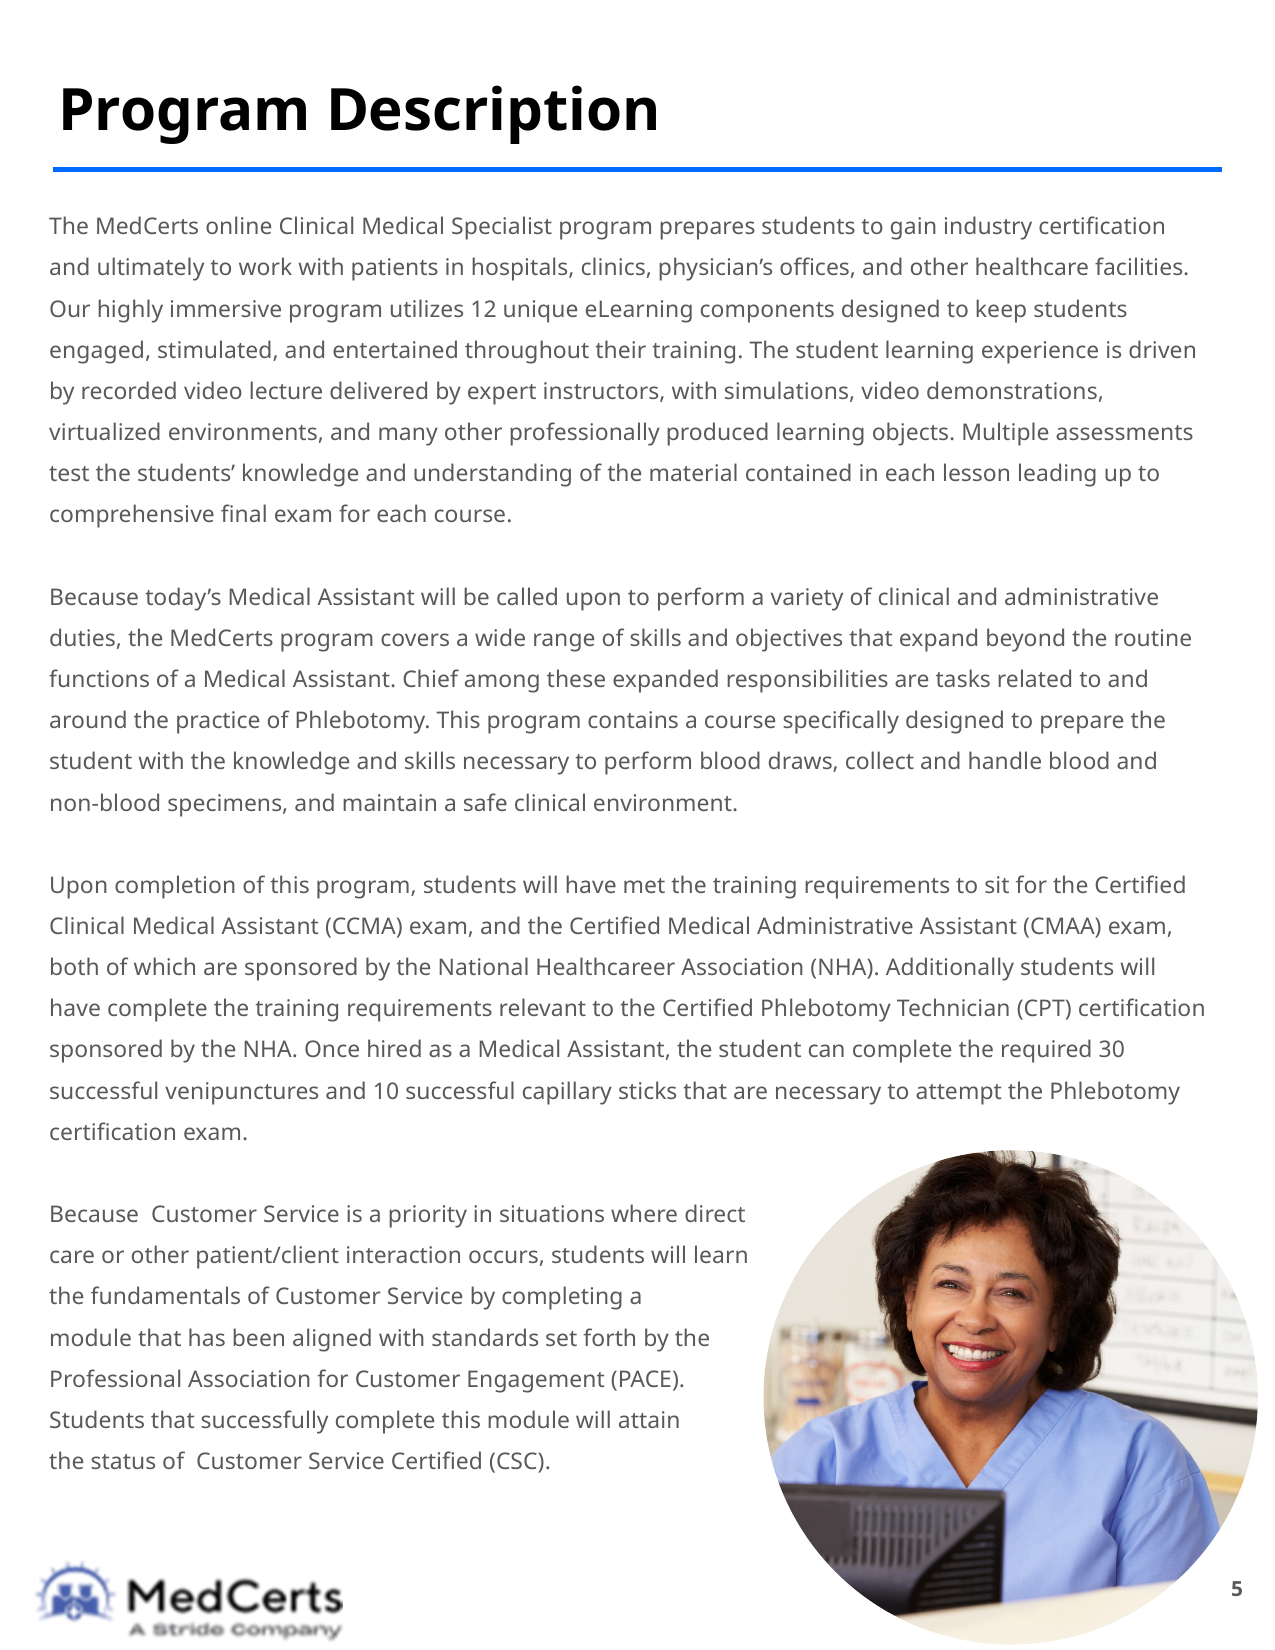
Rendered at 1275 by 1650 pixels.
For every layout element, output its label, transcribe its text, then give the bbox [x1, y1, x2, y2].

picture [763, 1150, 1259, 1645]
picture [34, 1556, 343, 1645]
title Program Description [43, 57, 1232, 155]
list The MedCerts online Clinical Medical Specialist program prepares students to gain industry certification and ultimately to work with patients in hospitals, clinics, physician’s offices, and other healthcare facilities. Our highly immersive program utilizes 12 unique eLearning components designed to keep students engaged, stimulated, and entertained throughout their training. The student learning experience is driven by recorded video lecture delivered by expert instructors, with simulations, video demonstrations, virtualized environments, and many other professionally produced learning objects. Multiple assessments test the students’ knowledge and understanding of the material contained in each lesson leading up to comprehensive final exam for each course. Because today’s Medical Assistant will be called upon to perform a variety of clinical and administrative duties, the MedCerts program covers a wide range of skills and objectives that expand beyond the routine functions of a Medical Assistant. Chief among these expanded responsibilities are tasks related to and around the practice of Phlebotomy. This program contains a course specifically designed to prepare the student with the knowledge and skills necessary to perform blood draws, collect and handle blood and non-blood specimens, and maintain a safe clinical environment. Upon completion of this program, students will have met the training requirements to sit for the Certified Clinical Medical Assistant (CCMA) exam, and the Certified Medical Administrative Assistant (CMAA) exam, both of which are sponsored by the National Healthcareer Association (NHA). Additionally students will have complete the training requirements relevant to the Certified Phlebotomy Technician (CPT) certification sponsored by the NHA. Once hired as a Medical Assistant, the student can complete the required 30 successful venipunctures and 10 successful capillary sticks that are necessary to attempt the Phlebotomy certification exam. Because Customer Service is a priority in situations where direct care or other patient/client interaction occurs, students will learn the fundamentals of Customer Service by completing a module that has been aligned with standards set forth by the Professional Association for Customer Engagement (PACE). Students that successfully complete this module will attain the status of Customer Service Certified (CSC). [34, 183, 1223, 1513]
